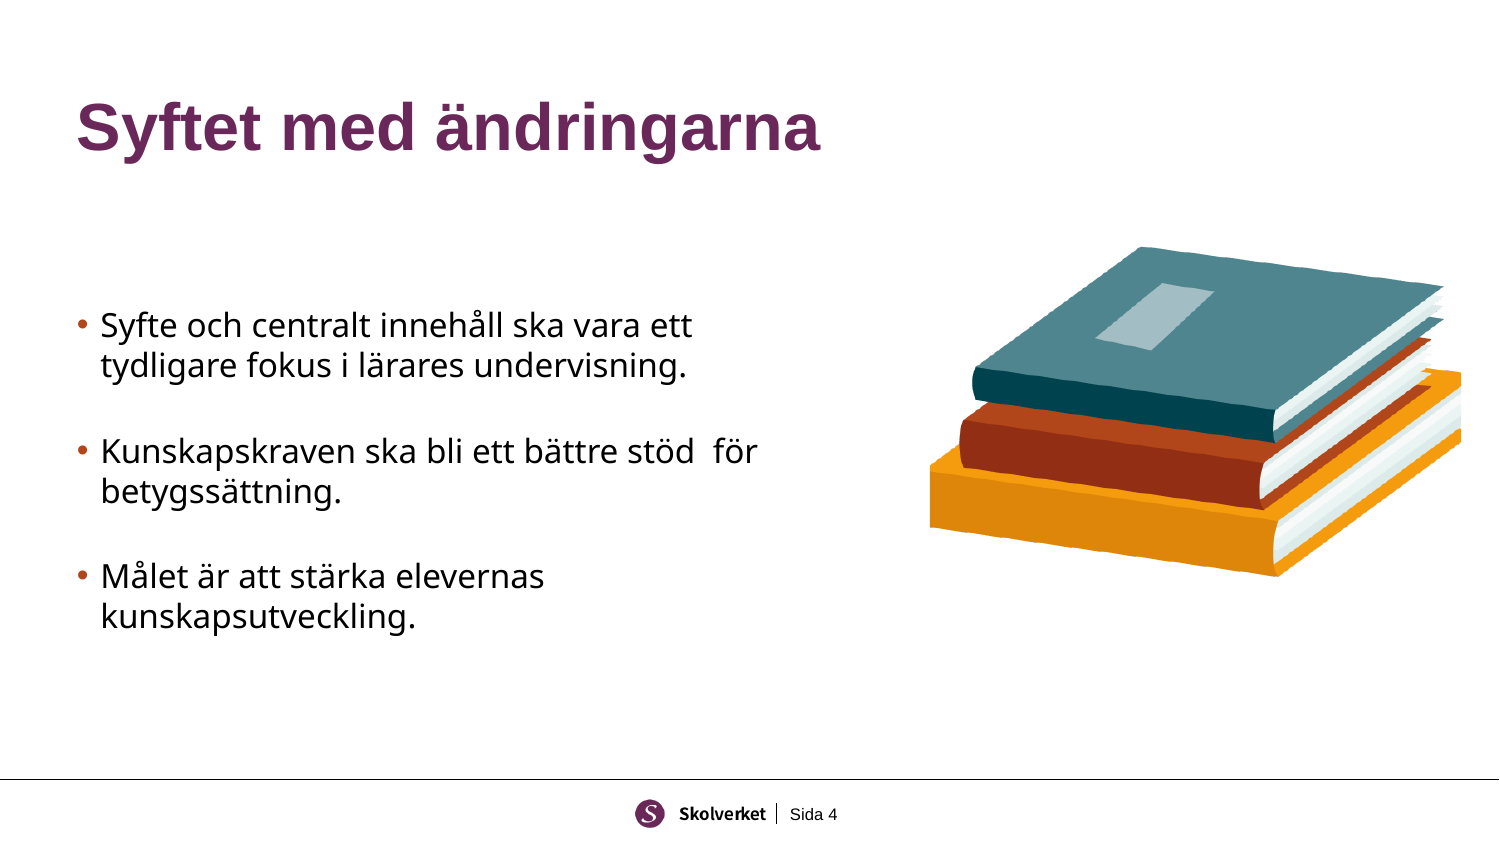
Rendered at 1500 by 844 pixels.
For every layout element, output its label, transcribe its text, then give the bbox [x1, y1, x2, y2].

picture [635, 799, 766, 828]
title Syftet med ändringarna [76, 76, 884, 229]
list Syfte och centralt innehåll ska vara ett tydligare fokus i lärares undervisning. Kunskapskraven ska bli ett bättre stöd för betygssättning. Målet är att stärka elevernas kunskapsutveckling. [76, 297, 836, 776]
picture [929, 32, 1462, 812]
